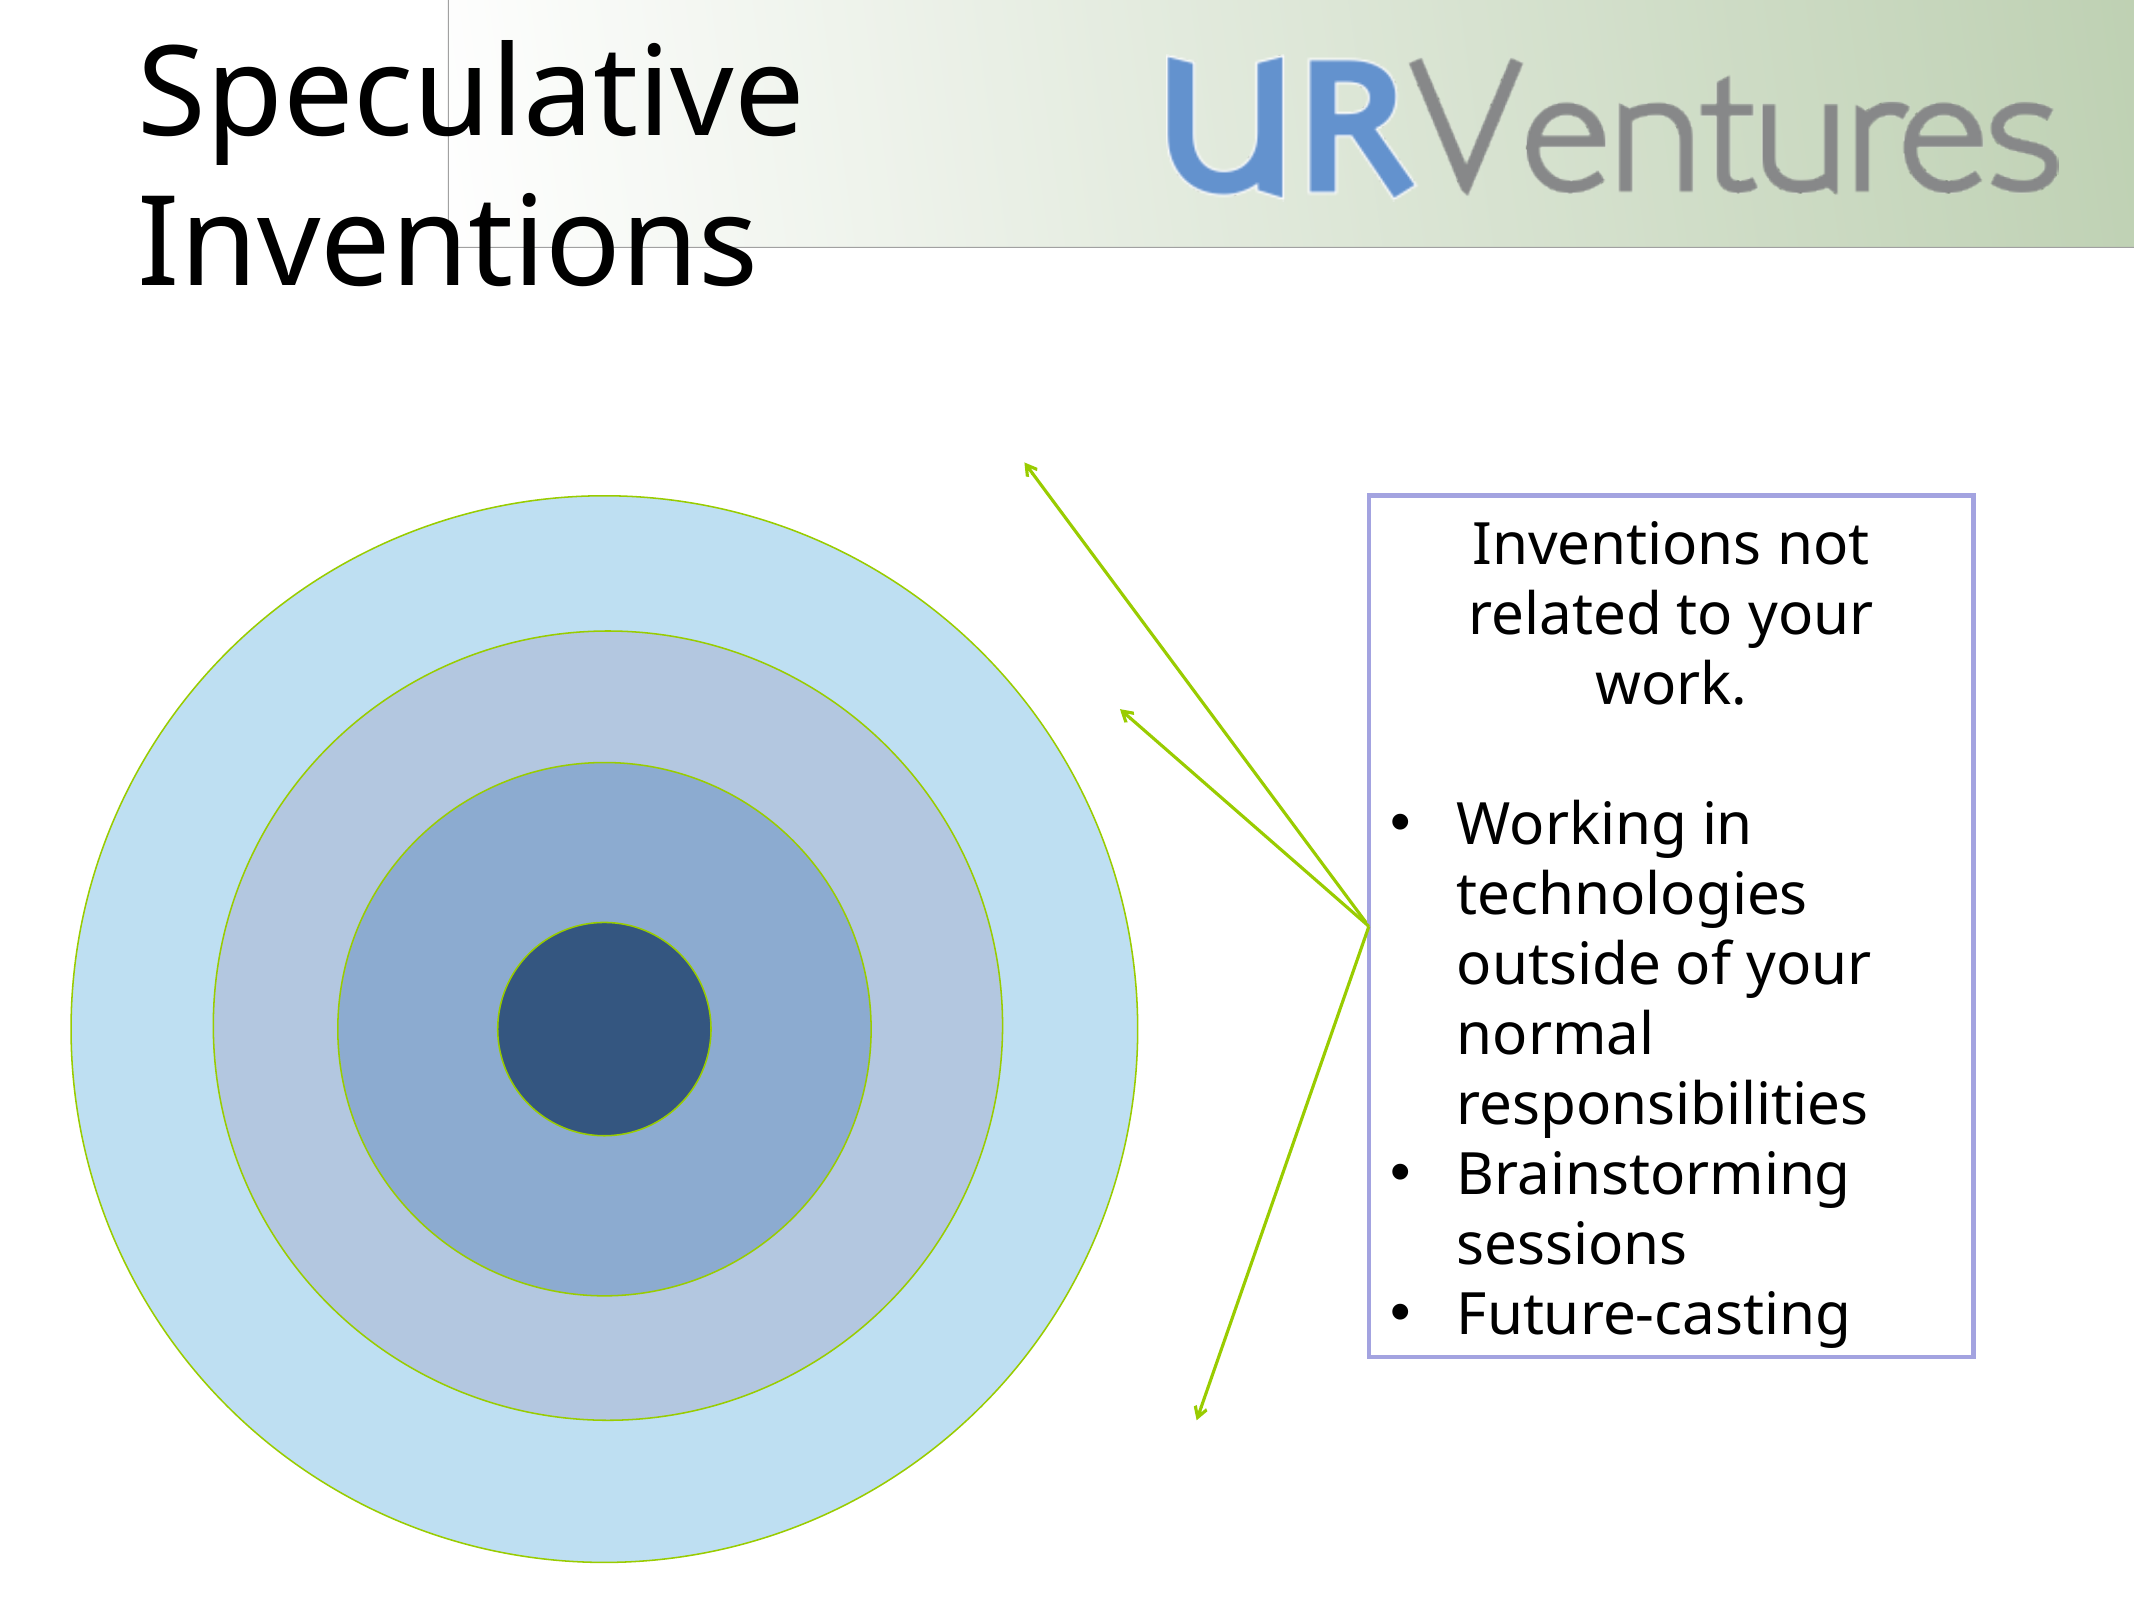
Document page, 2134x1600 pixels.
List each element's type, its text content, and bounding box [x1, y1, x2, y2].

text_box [1119, 708, 1370, 896]
title Speculative Inventions [116, 0, 1834, 542]
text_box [1024, 462, 1370, 896]
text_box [1196, 903, 1370, 1421]
text_box [71, 495, 1138, 1563]
text_box [213, 631, 1003, 1421]
text_box [337, 762, 872, 1296]
text_box [497, 922, 712, 1136]
text_box Inventions not related to your work. Working in technologies outside of your normal responsibilities Brainstorming sessions Future-casting [1374, 495, 1974, 1357]
picture [1834, 54, 2059, 202]
